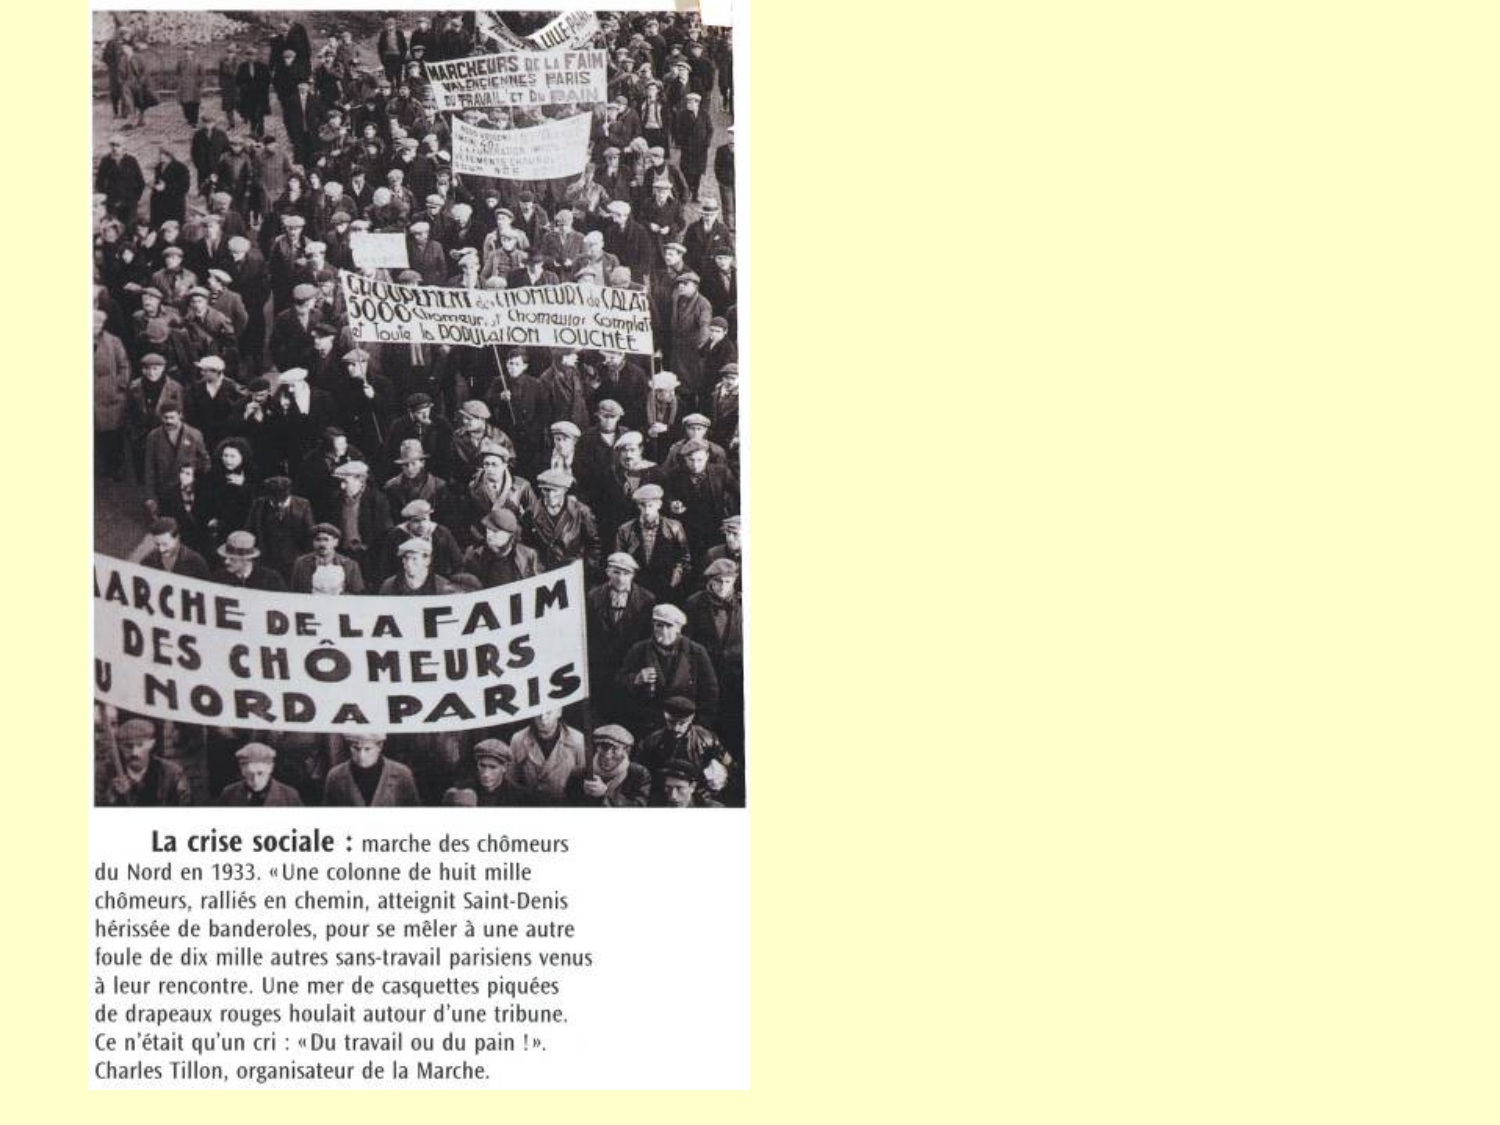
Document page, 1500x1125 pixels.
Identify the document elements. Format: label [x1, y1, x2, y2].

picture [88, 0, 750, 1090]
